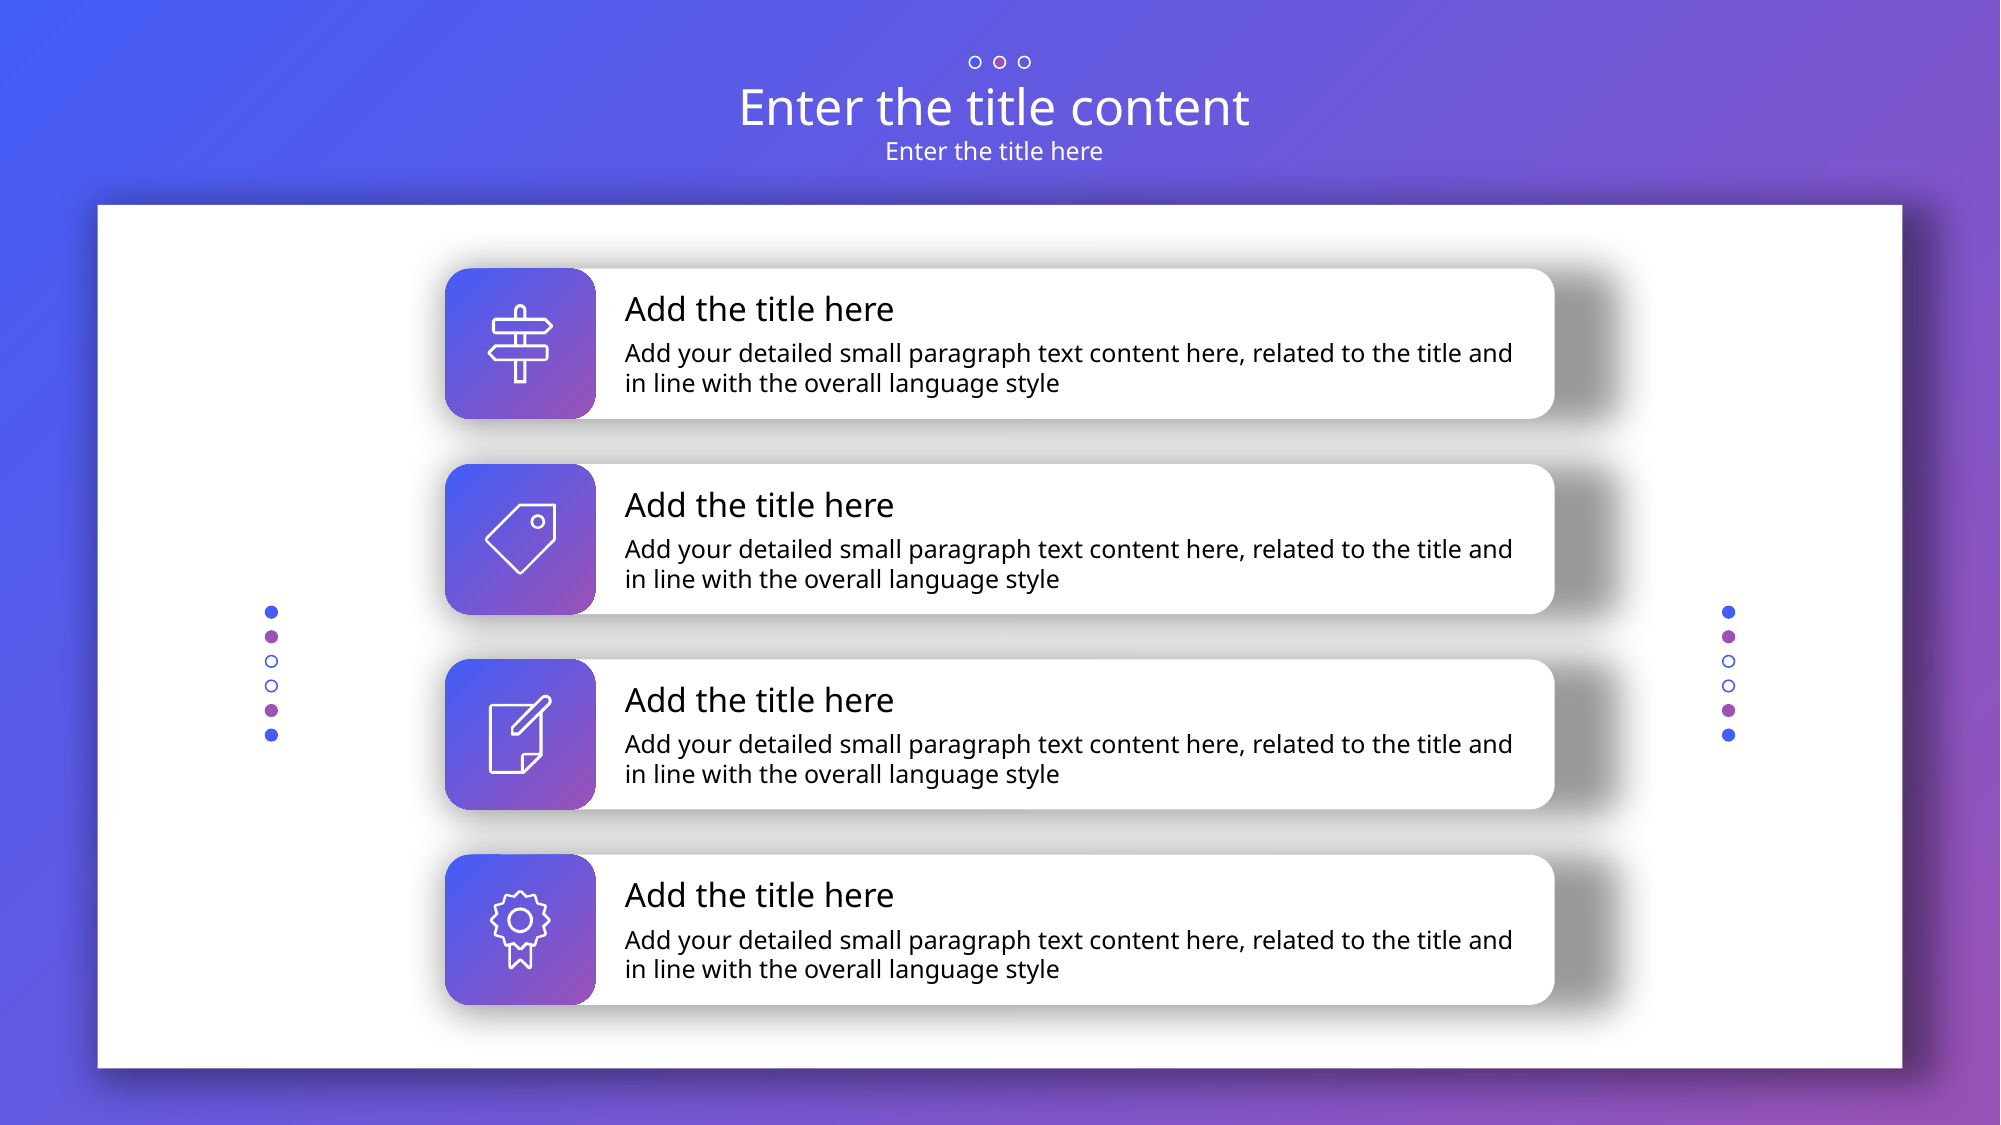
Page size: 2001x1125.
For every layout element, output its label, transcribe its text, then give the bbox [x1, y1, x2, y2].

text_box [264, 605, 279, 620]
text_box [445, 854, 1555, 1005]
text_box [264, 728, 279, 742]
text_box [968, 55, 982, 68]
text_box [1721, 679, 1736, 693]
text_box [264, 654, 279, 669]
text_box [264, 629, 279, 644]
text_box [264, 703, 279, 718]
text_box Enter the title content Enter the title here [657, 68, 1332, 173]
text_box [1721, 605, 1736, 620]
text_box [0, 0, 2000, 1125]
text_box [264, 679, 279, 693]
text_box [1017, 55, 1032, 68]
text_box [992, 55, 1007, 68]
text_box [1721, 654, 1736, 669]
text_box [96, 204, 1903, 1070]
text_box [445, 268, 1555, 419]
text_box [445, 464, 1555, 615]
text_box [1721, 629, 1736, 644]
text_box [1721, 728, 1736, 742]
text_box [445, 659, 1555, 810]
text_box [1721, 703, 1736, 718]
